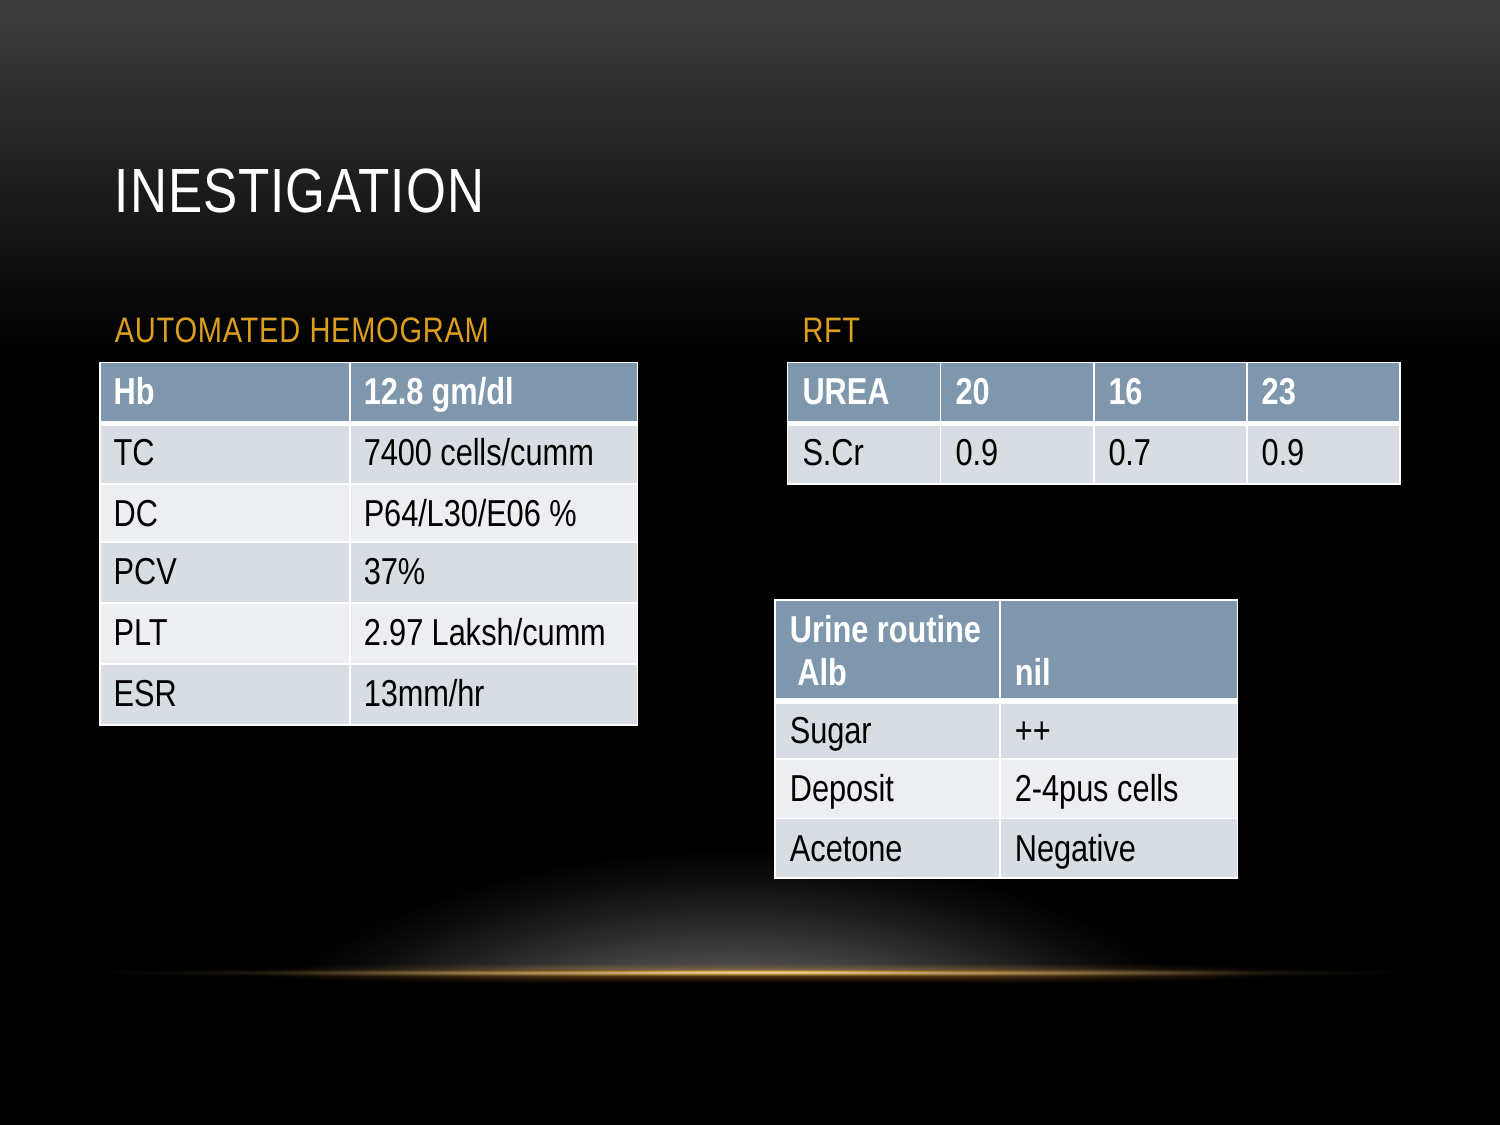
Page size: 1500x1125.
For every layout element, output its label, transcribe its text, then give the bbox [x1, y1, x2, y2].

table_cell 7400 cells/cumm [351, 426, 637, 483]
table_header 20 [941, 363, 1093, 421]
table_header nil [1001, 601, 1237, 698]
title INESTIGATION [99, 45, 1400, 233]
table_header 16 [1095, 363, 1246, 421]
table_cell Negative [1001, 819, 1237, 877]
table_cell Acetone [776, 819, 999, 877]
list AUTOMATED HEMOGRAM [99, 262, 713, 357]
table_cell Sugar [776, 704, 999, 758]
table_header Hb [101, 363, 349, 421]
table_cell TC [101, 426, 349, 483]
table_cell 0.9 [941, 426, 1093, 483]
table_cell 0.9 [1248, 426, 1399, 483]
table_cell ESR [101, 665, 349, 724]
table_cell S.Cr [788, 426, 940, 483]
table_cell 0.7 [1095, 426, 1246, 483]
table_cell PLT [101, 604, 349, 663]
picture [0, 0, 1500, 1125]
table_cell 2-4pus cells [1001, 760, 1237, 818]
table_header 12.8 gm/dl [351, 363, 637, 421]
table_header 23 [1248, 363, 1399, 421]
table_cell 13mm/hr [351, 665, 637, 724]
table_cell ++ [1001, 704, 1237, 758]
table_cell DC [101, 485, 349, 541]
table_cell PCV [101, 543, 349, 602]
table_cell P64/L30/E06 % [351, 485, 637, 541]
table_header Urine routine Alb [776, 601, 999, 698]
list RFT [787, 262, 1400, 357]
table_cell 37% [351, 543, 637, 602]
table_header UREA [788, 363, 940, 421]
table_cell 2.97 Laksh/cumm [351, 604, 637, 663]
table_cell Deposit [776, 760, 999, 818]
